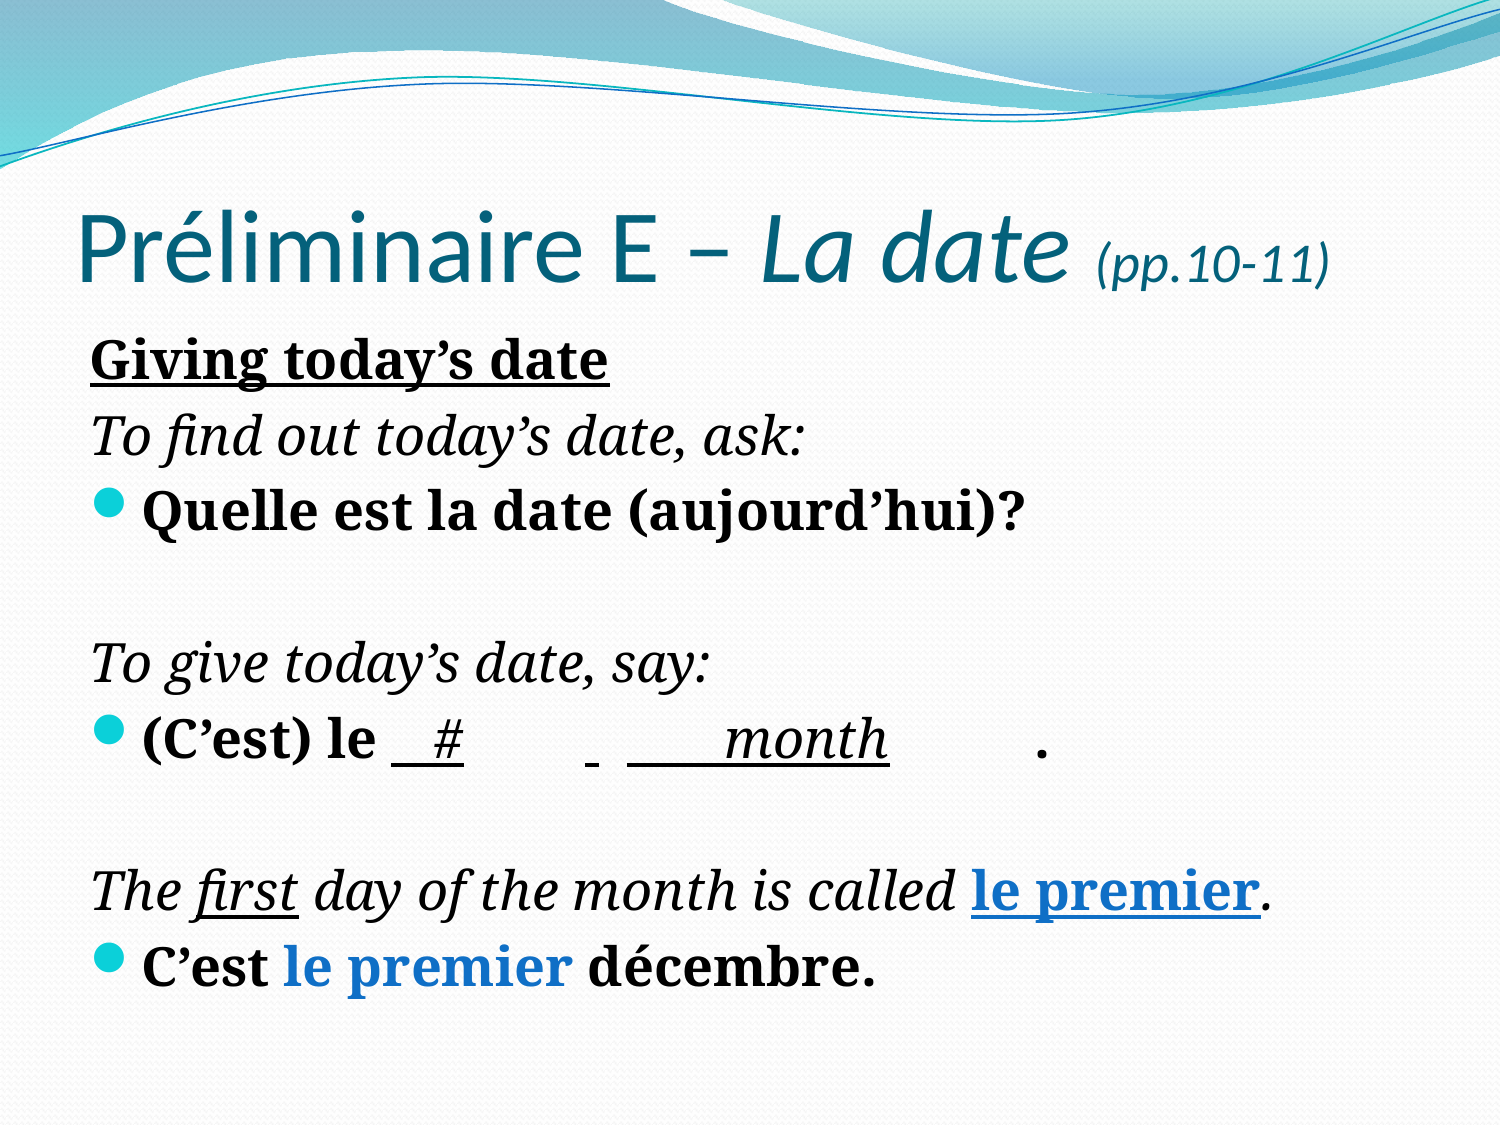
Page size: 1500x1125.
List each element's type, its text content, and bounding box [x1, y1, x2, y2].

title Préliminaire E – La date (pp.10-11) [75, 115, 1425, 303]
list Giving today’s date To find out today’s date, ask: Quelle est la date (aujourd’hui)? To give today’s date, say: (C’est) le # month . The first day of the month is called le premier. C’est le premier décembre. [75, 317, 1425, 1038]
